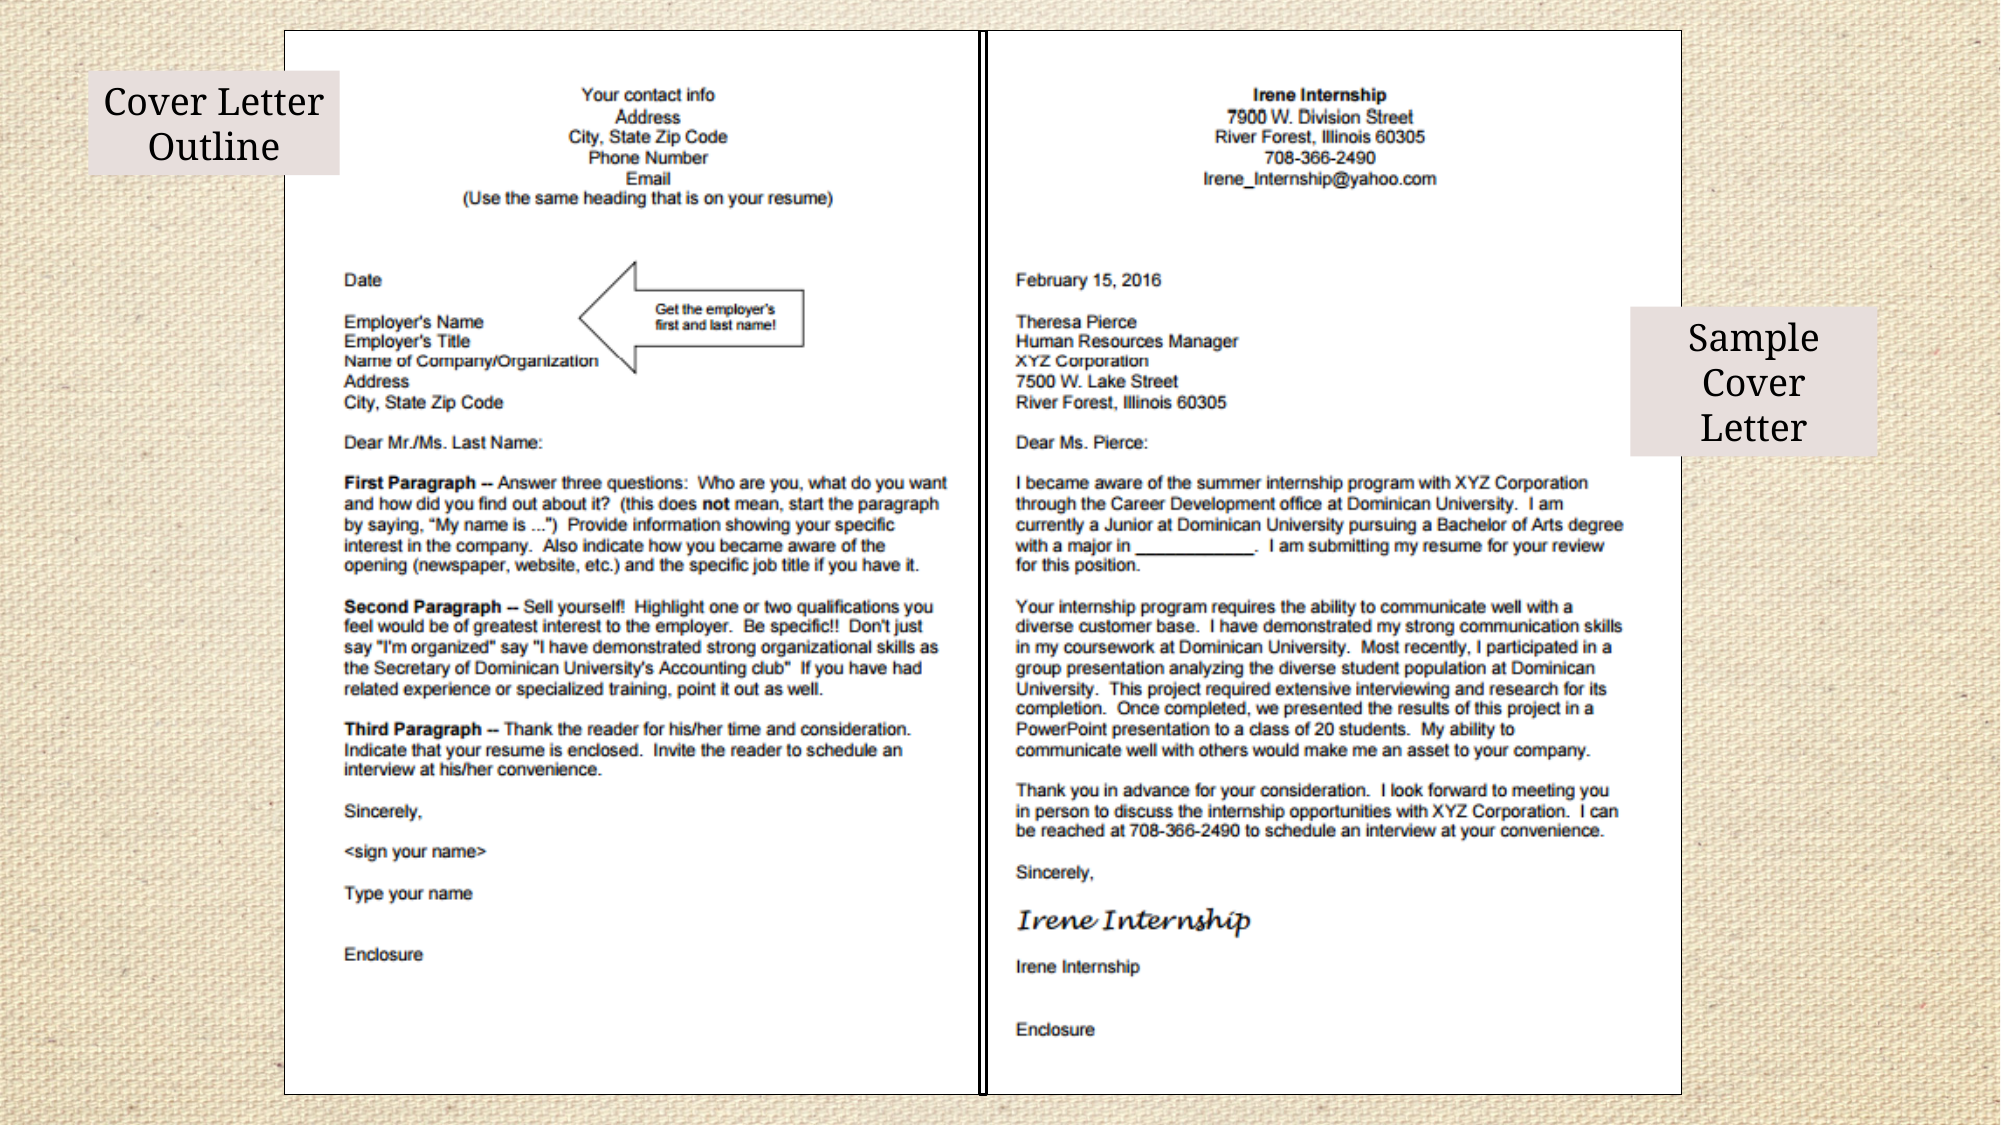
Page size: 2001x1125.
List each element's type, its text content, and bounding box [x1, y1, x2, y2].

picture [0, 0, 2001, 1125]
text_box Cover Letter Outline [88, 70, 284, 176]
text_box Sample Cover Letter [1682, 306, 1878, 457]
